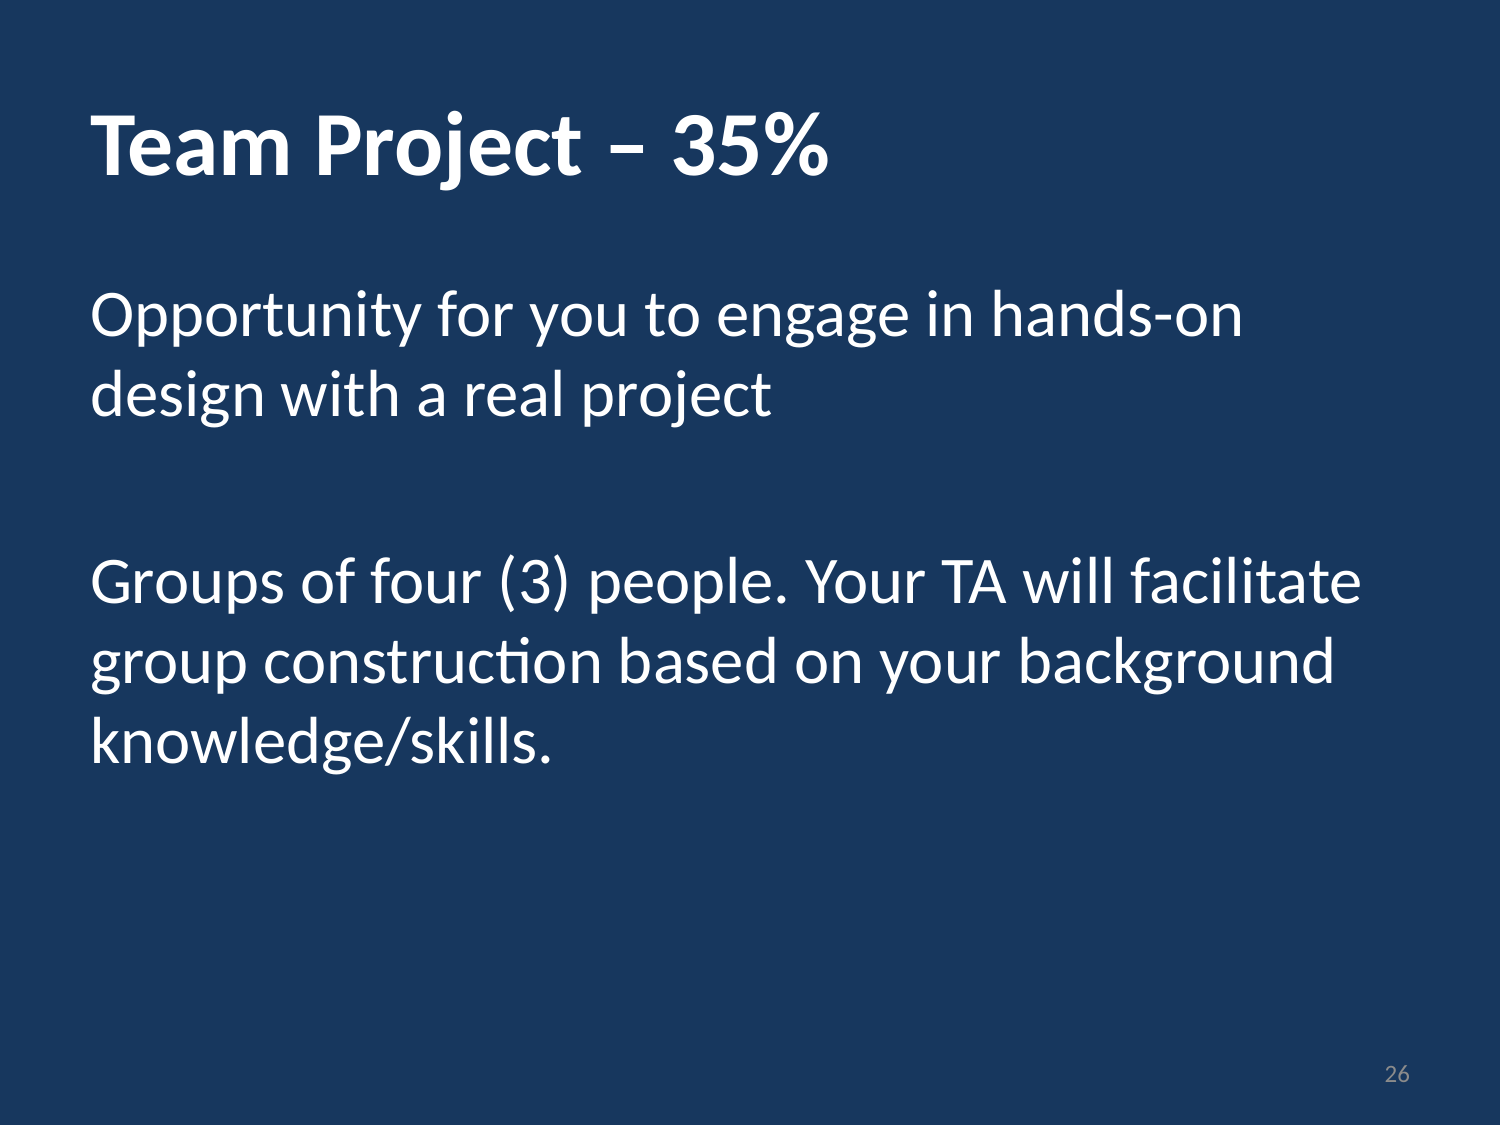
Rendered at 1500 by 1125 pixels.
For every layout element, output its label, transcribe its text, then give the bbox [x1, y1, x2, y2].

title Team Project – 35% [75, 45, 1425, 233]
list Opportunity for you to engage in hands-on design with a real project Groups of four (3) people. Your TA will facilitate group construction based on your background knowledge/skills. [75, 262, 1425, 1005]
slide_number 26 [1074, 1042, 1425, 1103]
